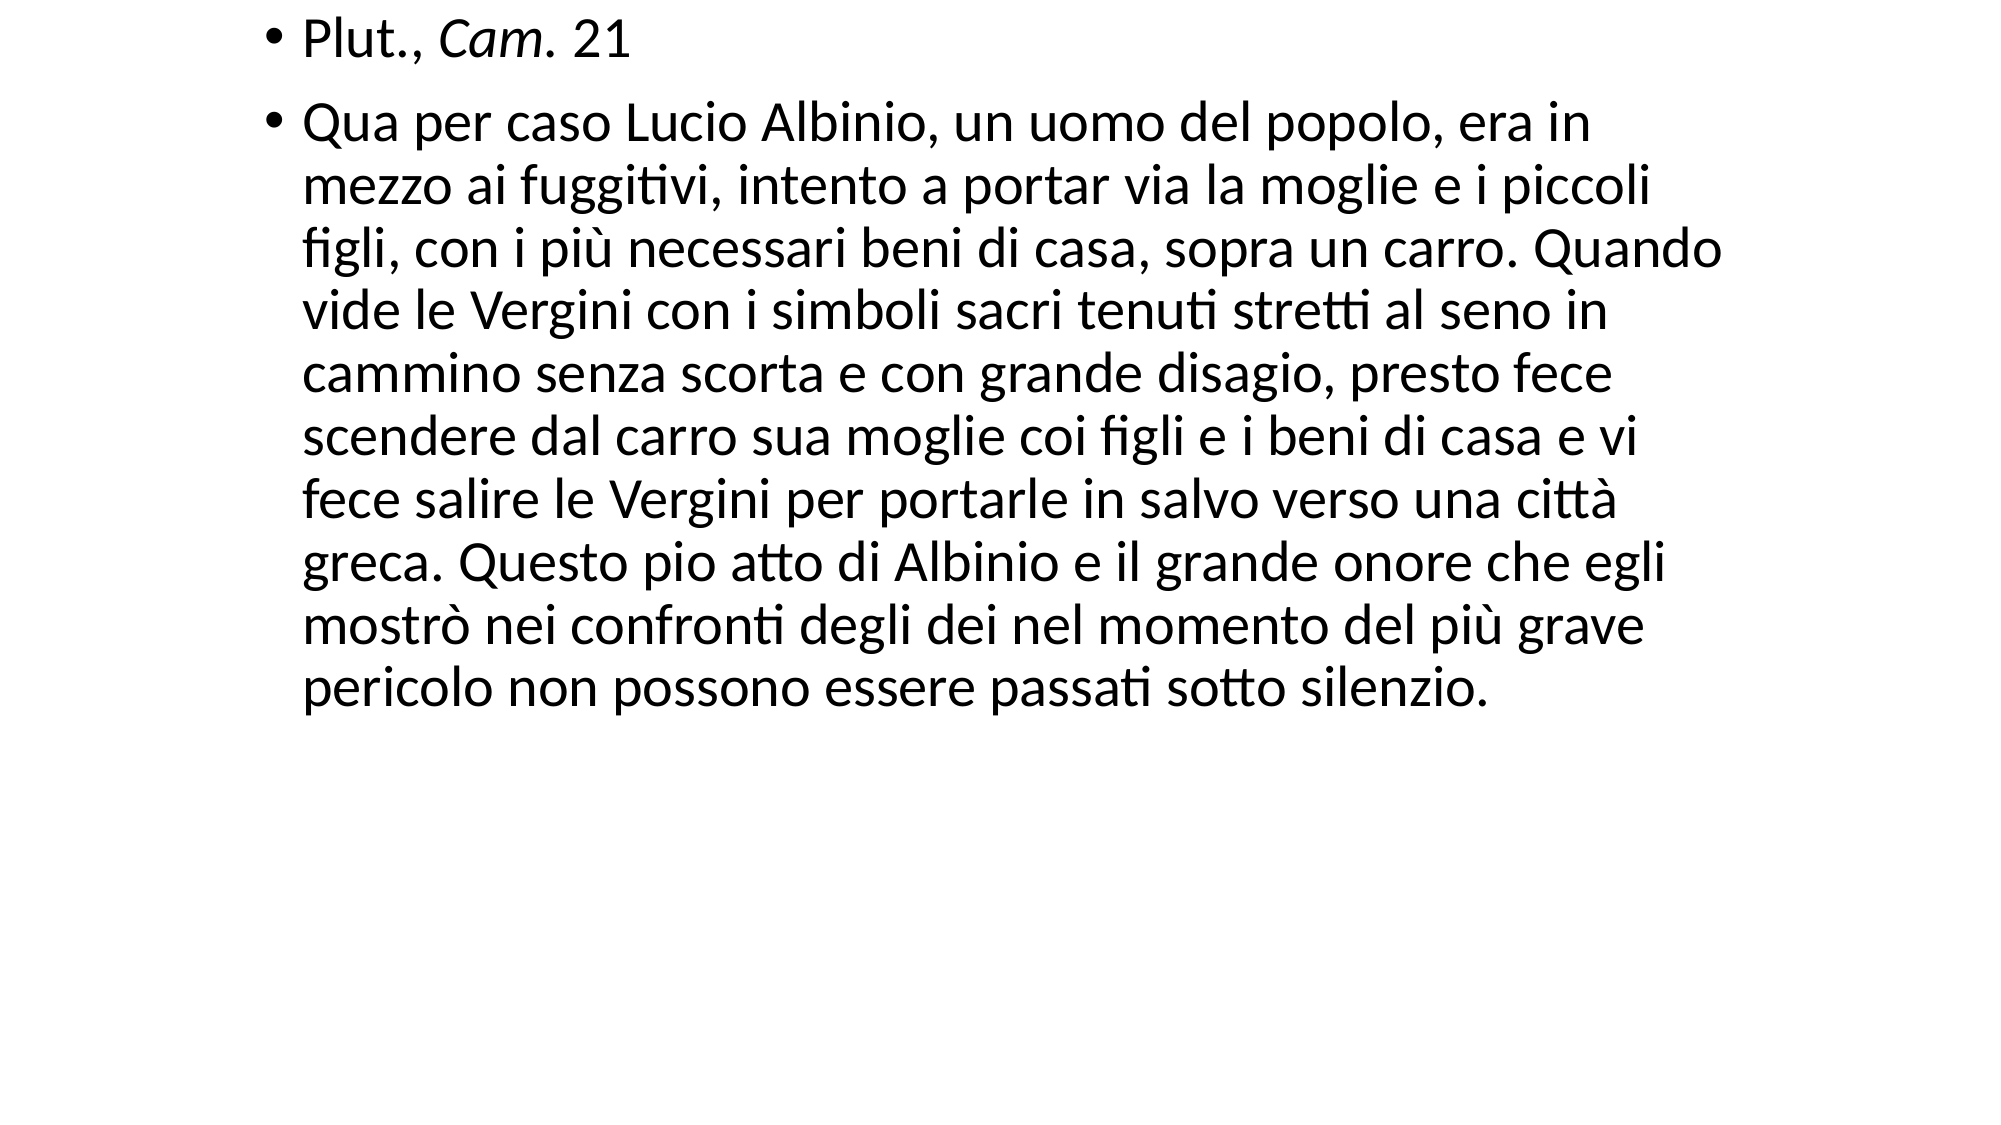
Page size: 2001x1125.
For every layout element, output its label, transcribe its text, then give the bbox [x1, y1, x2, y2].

list Plut., Cam. 21 Qua per caso Lucio Albinio, un uomo del popolo, era in mezzo ai fuggitivi, intento a portar via la moglie e i piccoli figli, con i più necessari beni di casa, sopra un carro. Quando vide le Vergini con i simboli sacri tenuti stretti al seno in cammino senza scorta e con grande disagio, presto fece scendere dal carro sua moglie coi figli e i beni di casa e vi fece salire le Vergini per portarle in salvo verso una città greca. Questo pio atto di Albinio e il grande onore che egli mostrò nei confronti degli dei nel momento del più grave pericolo non possono essere passati sotto silenzio. [249, 0, 1750, 1125]
